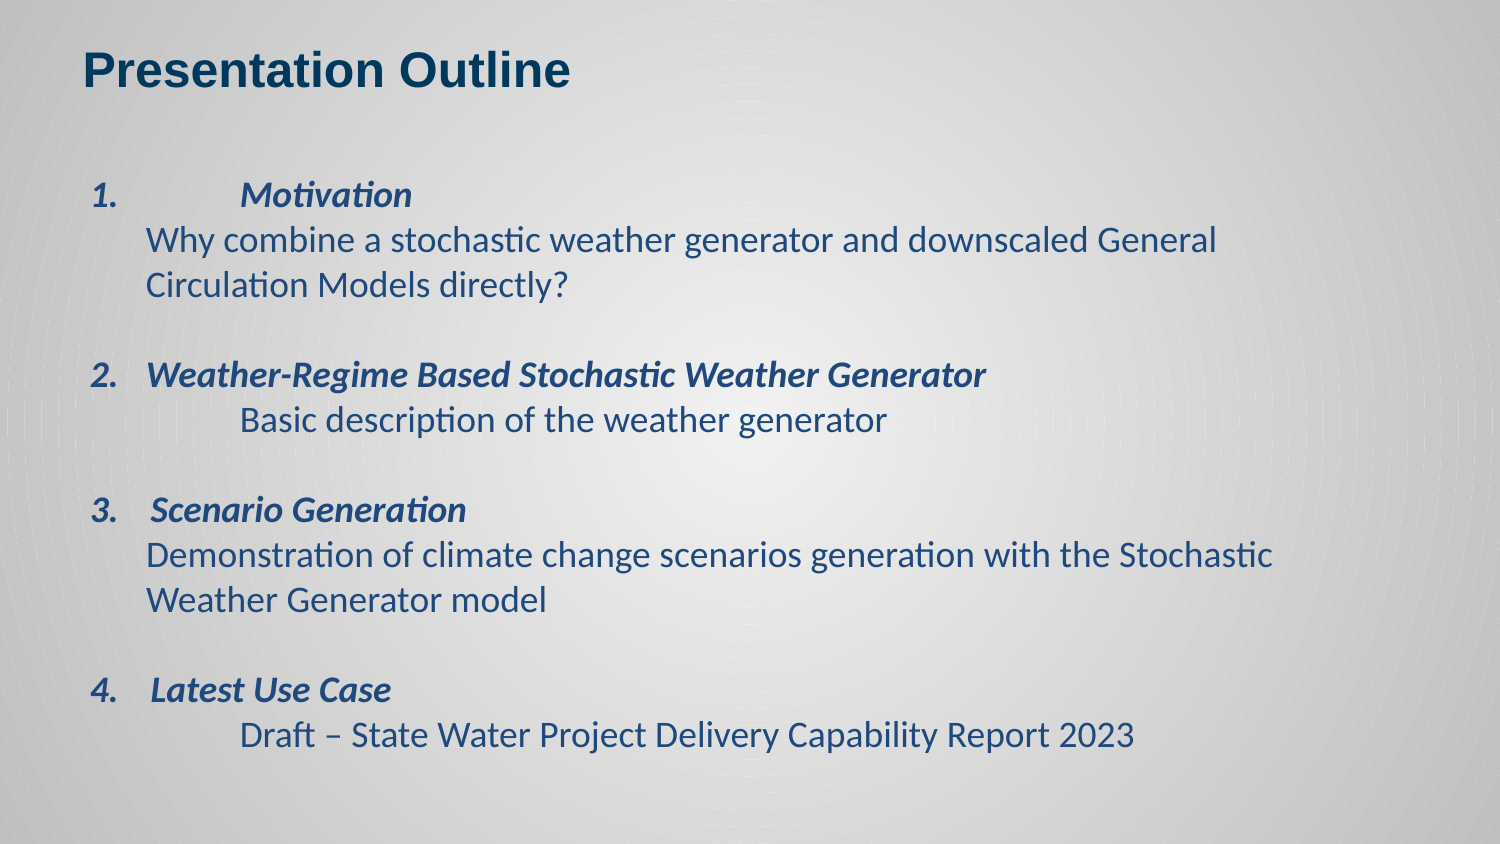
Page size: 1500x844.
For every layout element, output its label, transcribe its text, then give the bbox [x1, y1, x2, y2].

title Presentation Outline [75, 33, 1425, 175]
text_box 1. Motivation Why combine a stochastic weather generator and downscaled General Circulation Models directly? Weather-Regime Based Stochastic Weather Generator Basic description of the weather generator Scenario Generation Demonstration of climate change scenarios generation with the Stochastic Weather Generator model Latest Use Case Draft – State Water Project Delivery Capability Report 2023 [75, 162, 1379, 808]
